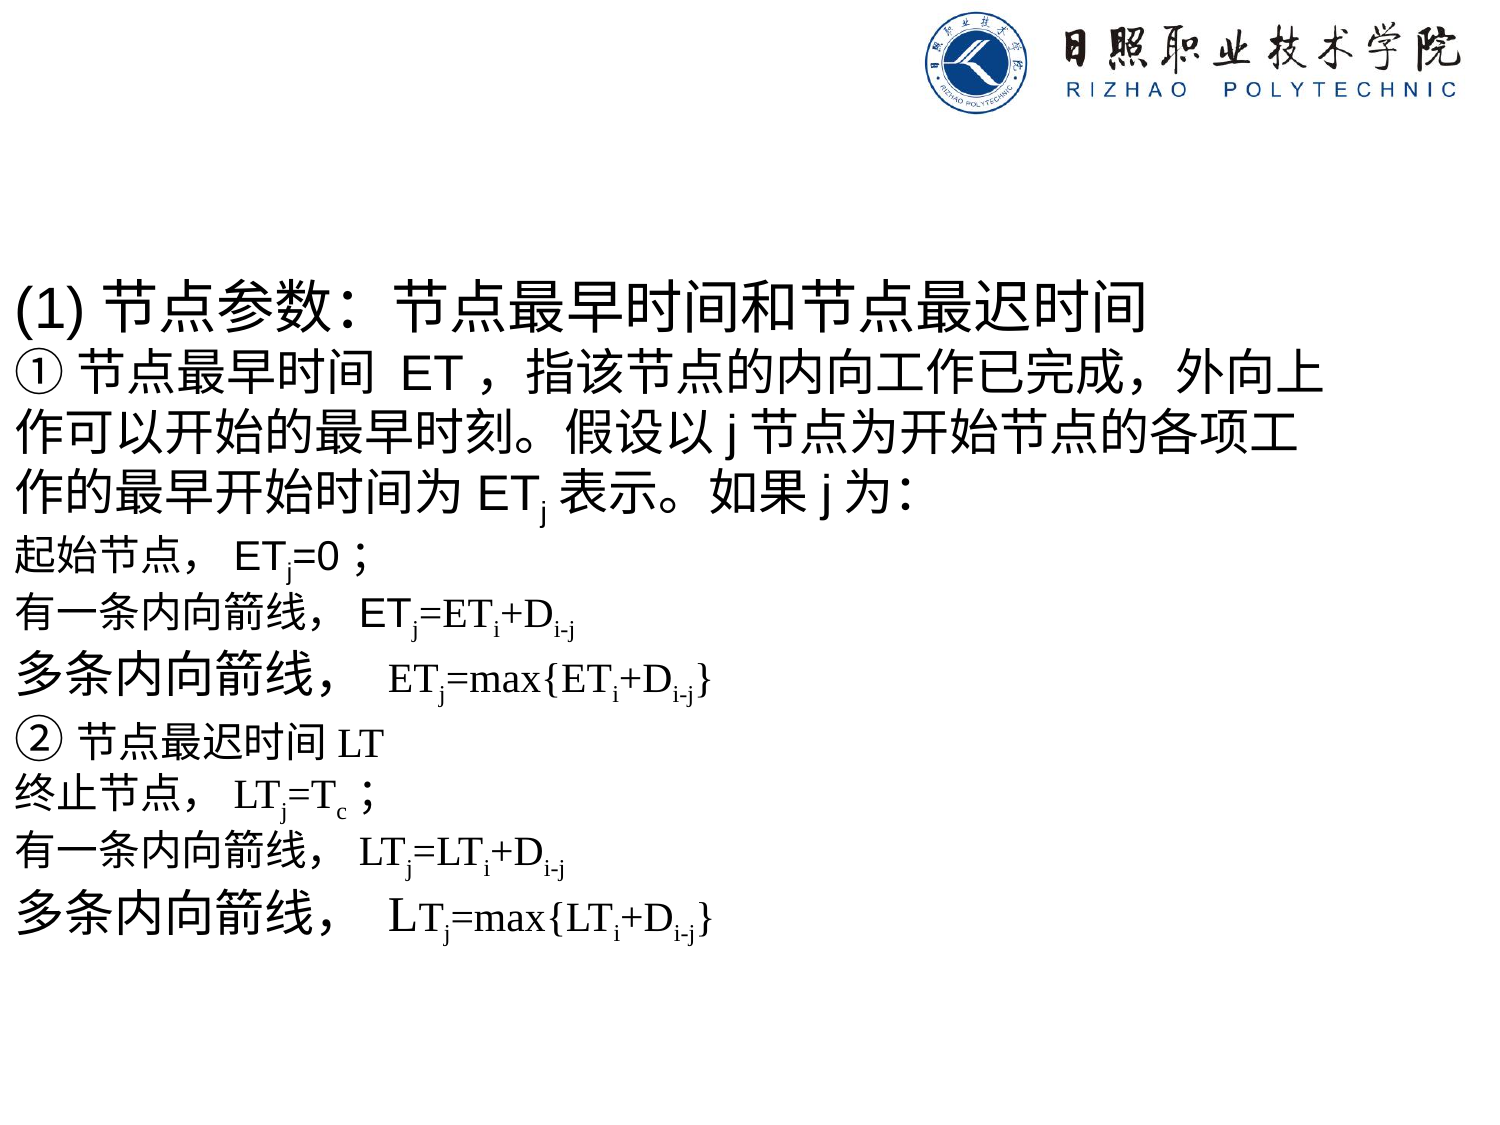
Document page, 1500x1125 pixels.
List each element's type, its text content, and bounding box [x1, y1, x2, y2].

picture [909, 0, 1500, 120]
list (1)节点参数：节点最早时间和节点最迟时间 ①节点最早时间 ET，指该节点的内向工作已完成，外向上作可以开始的最早时刻。假设以j节点为开始节点的各项工作的最早开始时间为ETj表示。如果j为： 起始节点，ETj=0； 有一条内向箭线，ETj=ETi+Di-j 多条内向箭线， ETj=max{ETi+Di-j} ②节点最迟时间LT 终止节点，LTj=Tc； 有一条内向箭线，LTj=LTi+Di-j 多条内向箭线， LTj=max{LTi+Di-j} [0, 262, 1350, 1005]
